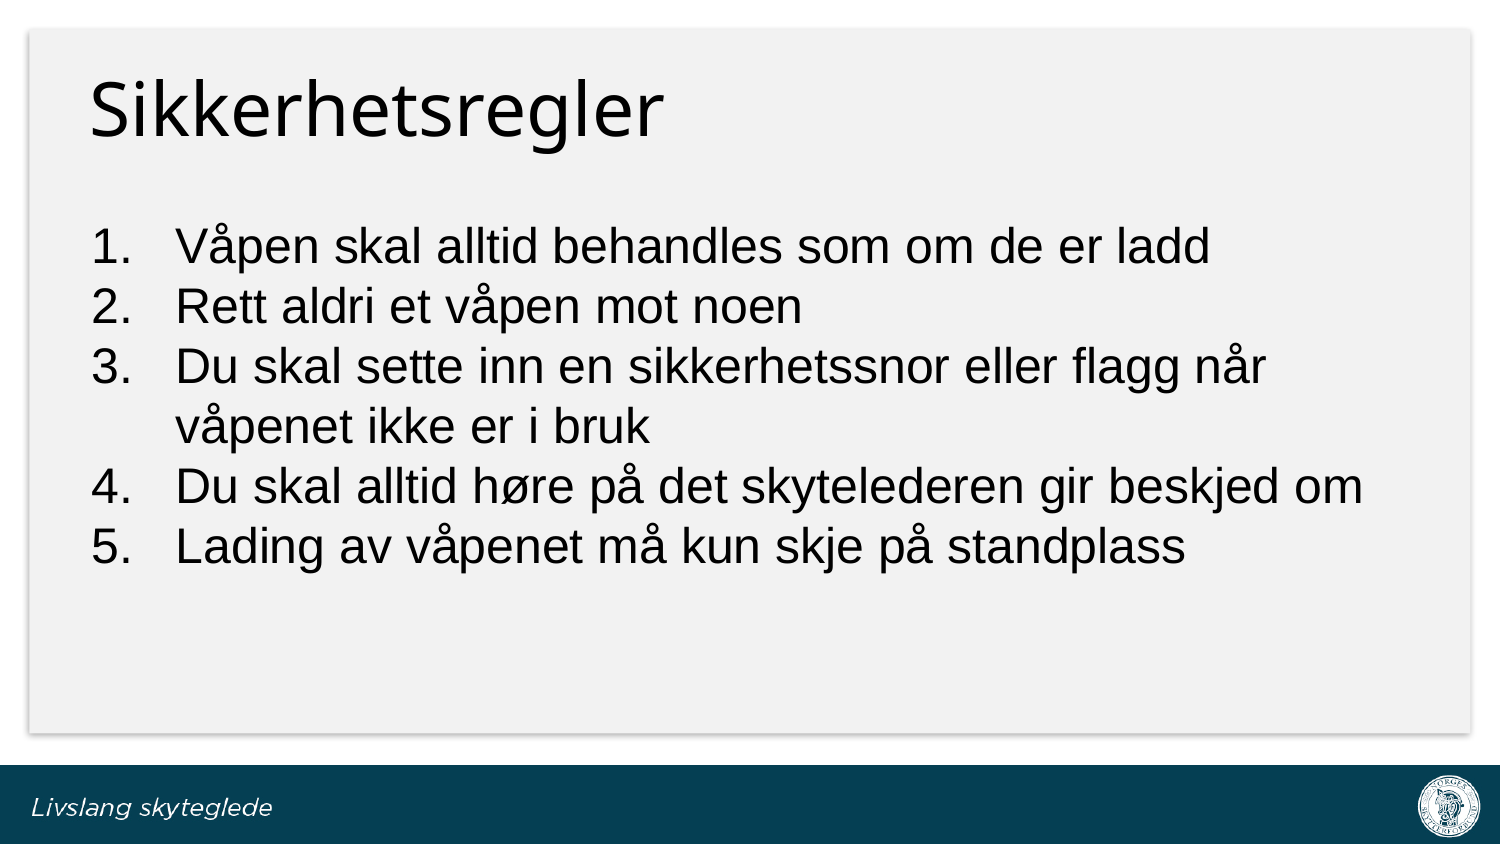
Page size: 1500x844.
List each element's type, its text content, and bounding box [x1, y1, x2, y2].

picture [169, 809, 174, 818]
picture [1419, 776, 1480, 836]
subtitle Våpen skal alltid behandles som om de er ladd Rett aldri et våpen mot noen Du skal sette inn en sikkerhetssnor eller flagg når våpenet ikke er i bruk Du skal alltid høre på det skytelederen gir beskjed om Lading av våpenet må kun skje på standplass [76, 206, 1425, 689]
title Sikkerhetsregler [75, 54, 1425, 196]
